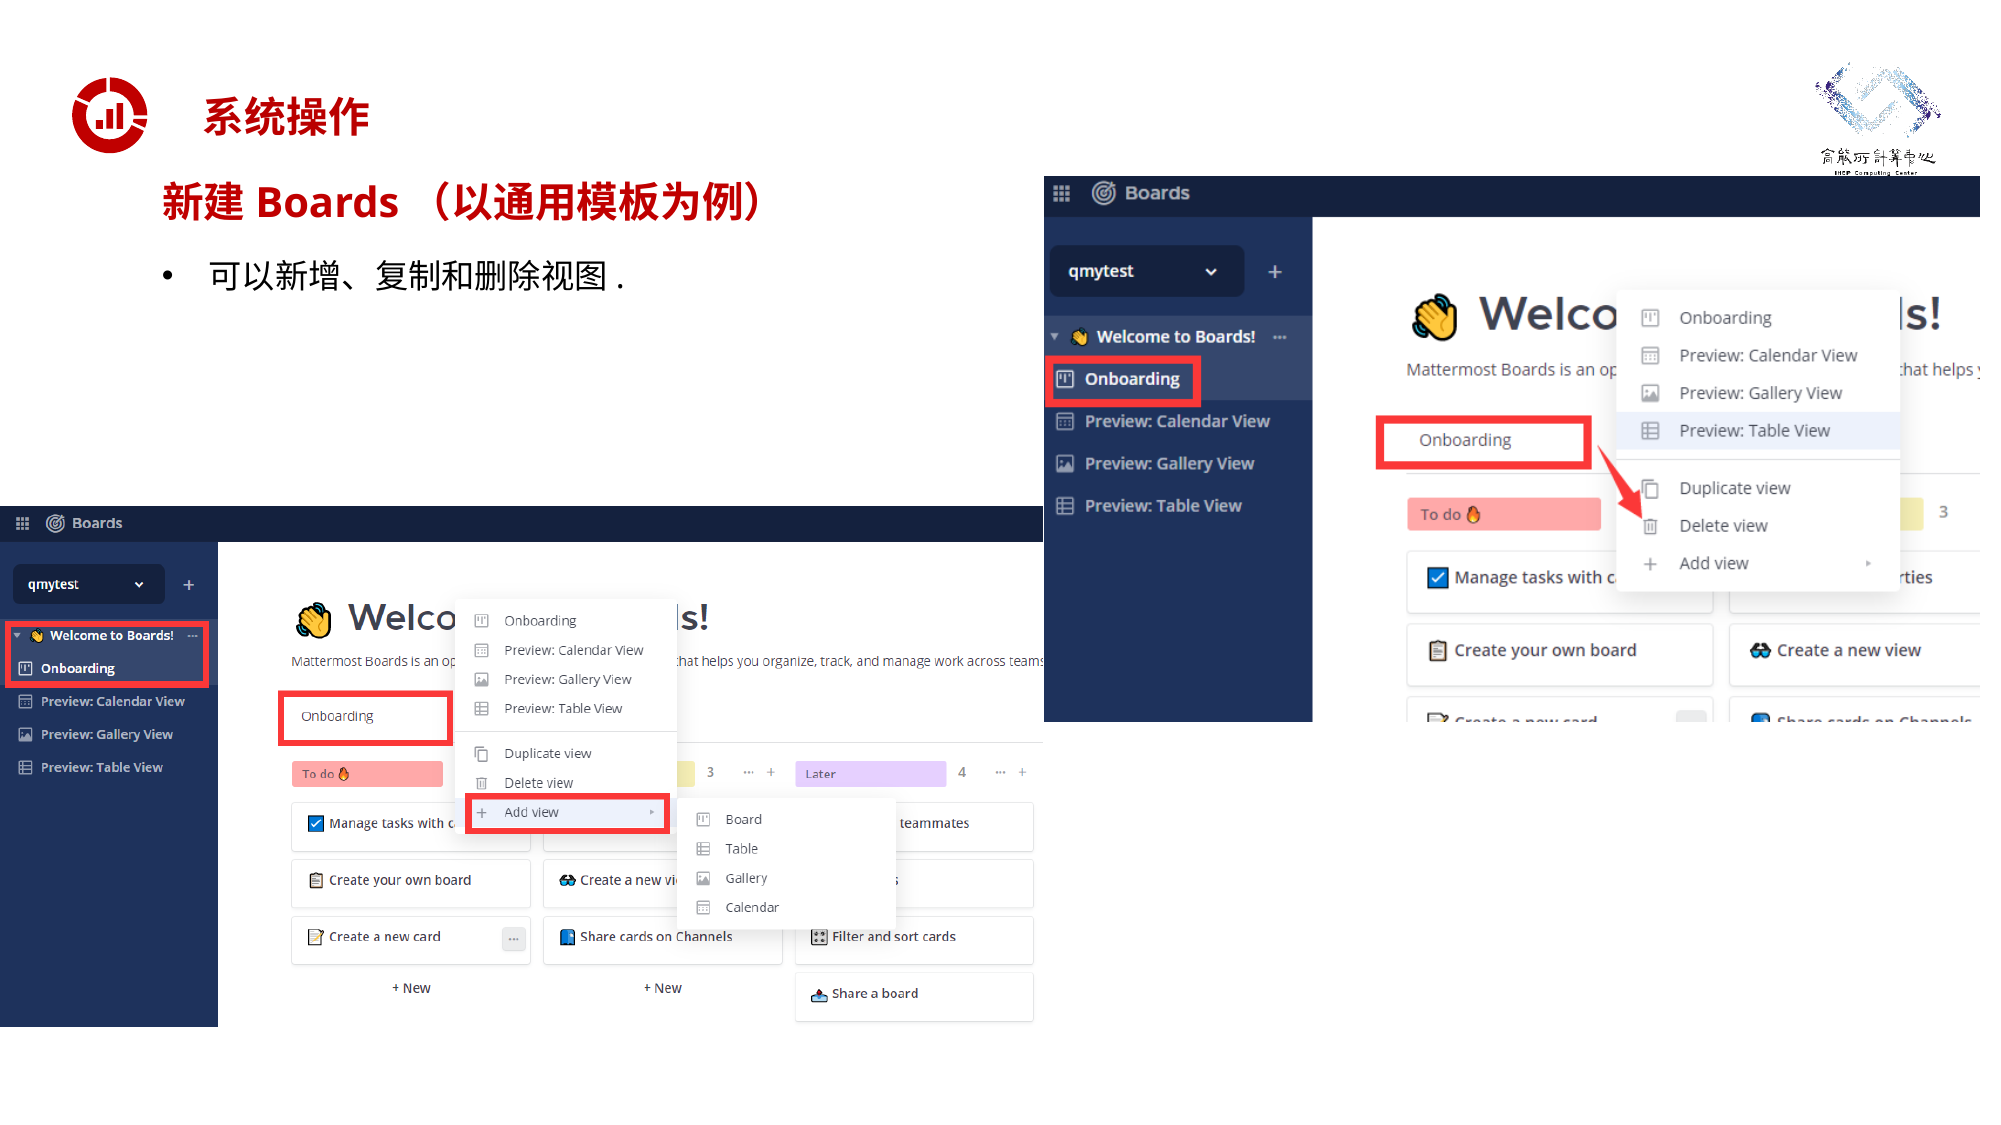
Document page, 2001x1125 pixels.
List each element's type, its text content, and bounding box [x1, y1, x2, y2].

text_box 新建Boards（以通用模板为例） [147, 153, 1278, 233]
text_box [66, 77, 424, 154]
text_box 可以新增、复制和删除视图. [147, 235, 1039, 303]
picture [0, 506, 1043, 1027]
picture [1044, 26, 2001, 722]
